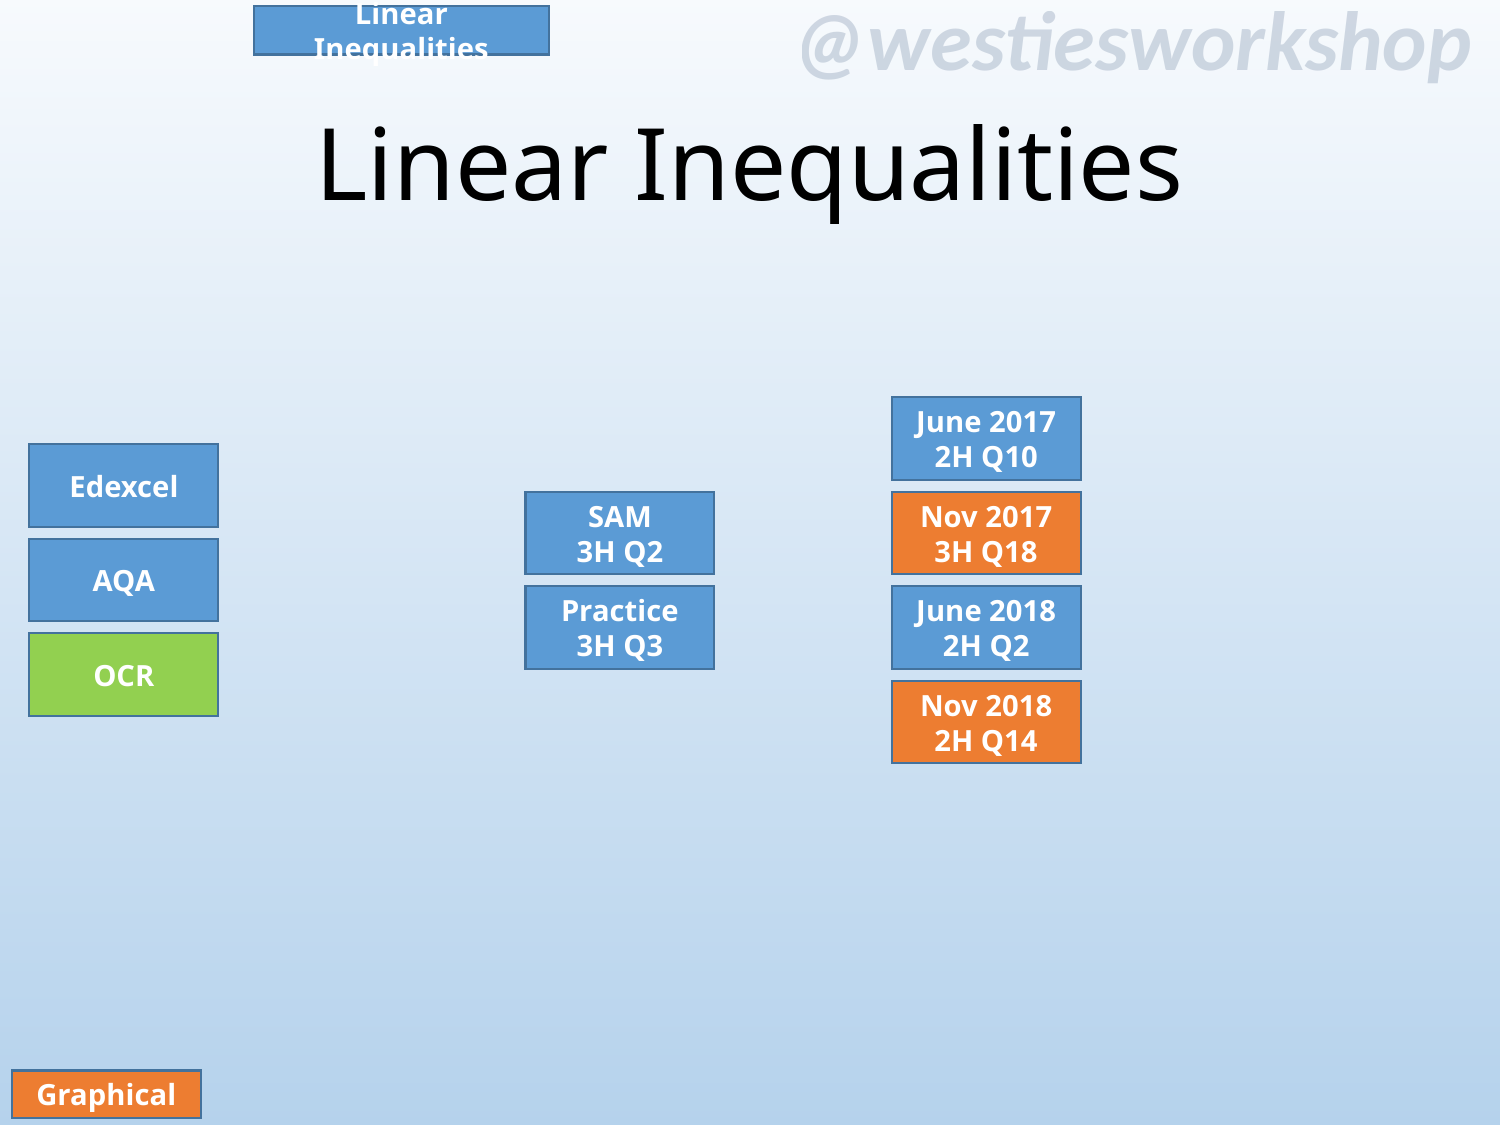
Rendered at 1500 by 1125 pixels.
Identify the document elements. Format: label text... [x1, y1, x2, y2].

text_box AQA [28, 538, 219, 622]
text_box June 2017 2H Q10 [891, 396, 1082, 481]
text_box Practice 3H Q3 [524, 585, 715, 670]
title Linear Inequalities [103, 59, 1397, 278]
text_box Nov 2017 3H Q18 [891, 491, 1082, 575]
text_box Edexcel [28, 443, 219, 528]
text_box Graphical [11, 1069, 202, 1119]
text_box OCR [28, 632, 219, 717]
text_box June 2018 2H Q2 [891, 585, 1082, 670]
text_box SAM 3H Q2 [524, 491, 715, 575]
text_box Nov 2018 2H Q14 [891, 680, 1082, 764]
text_box Linear Inequalities [253, 5, 550, 56]
